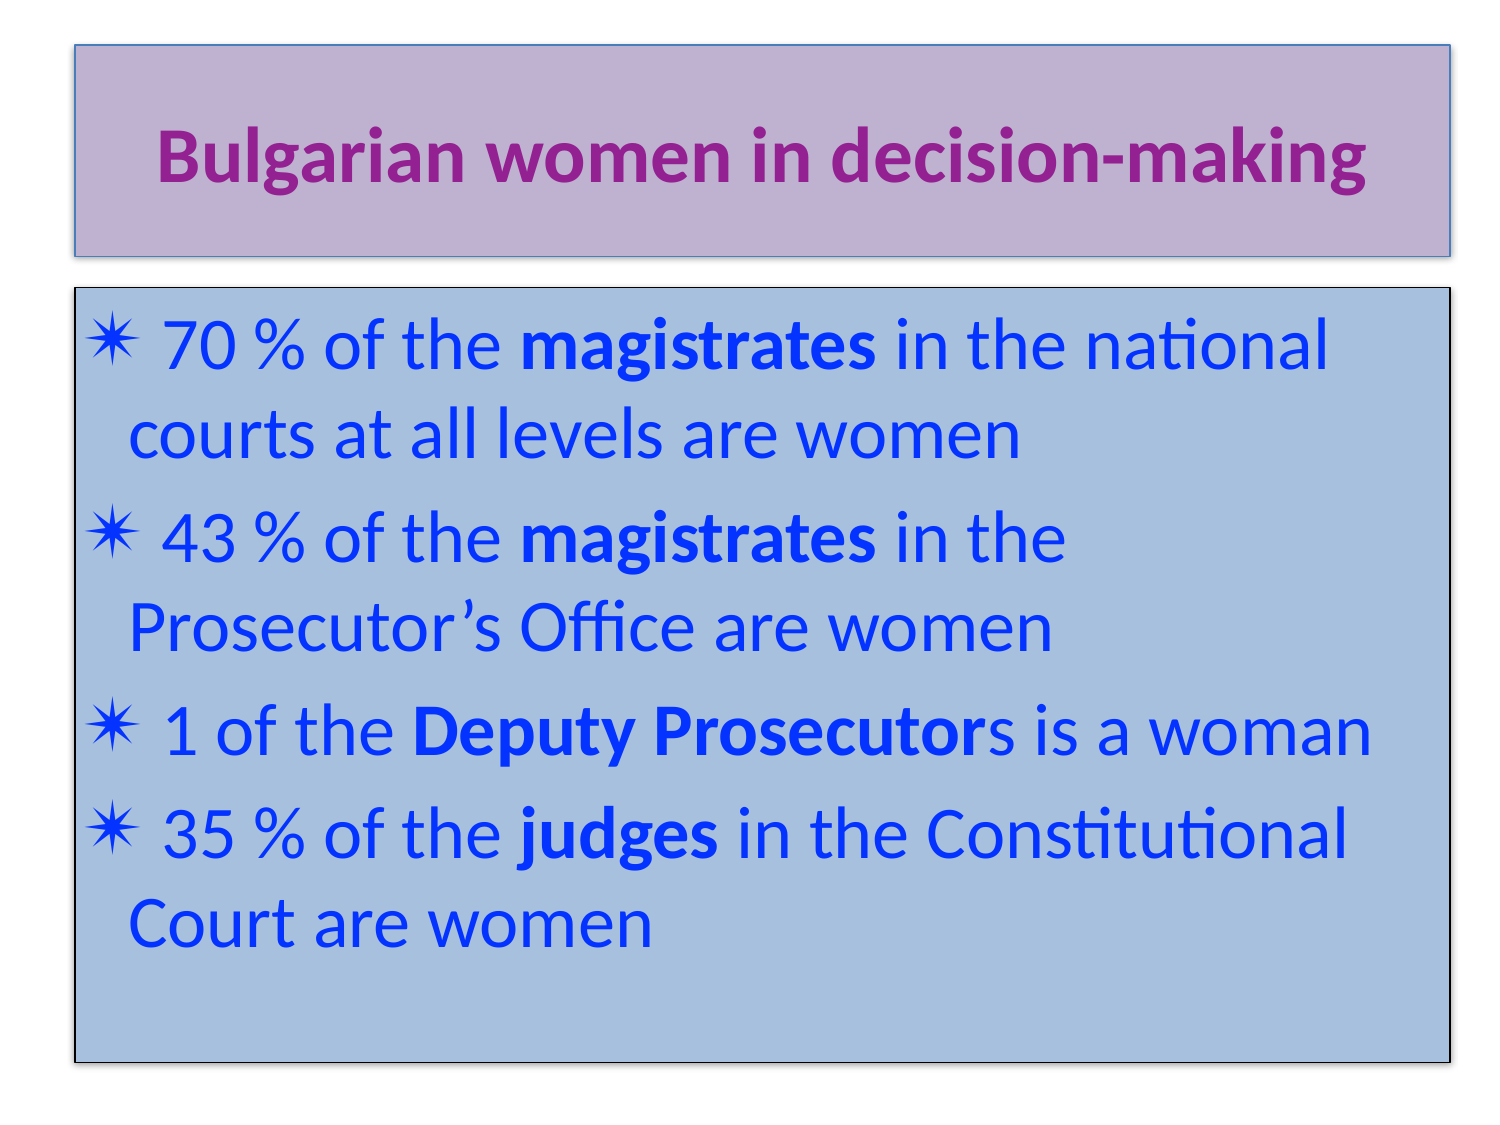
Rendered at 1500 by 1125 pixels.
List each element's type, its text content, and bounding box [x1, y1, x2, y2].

title Bulgarian women in decision-making [74, 44, 1451, 258]
list 70 % of the magistrates in the national courts at all levels are women 43 % of the magistrates in the Prosecutor’s Office are women 1 of the Deputy Prosecutors is a woman 35 % of the judges in the Constitutional Court are women [74, 287, 1451, 1063]
